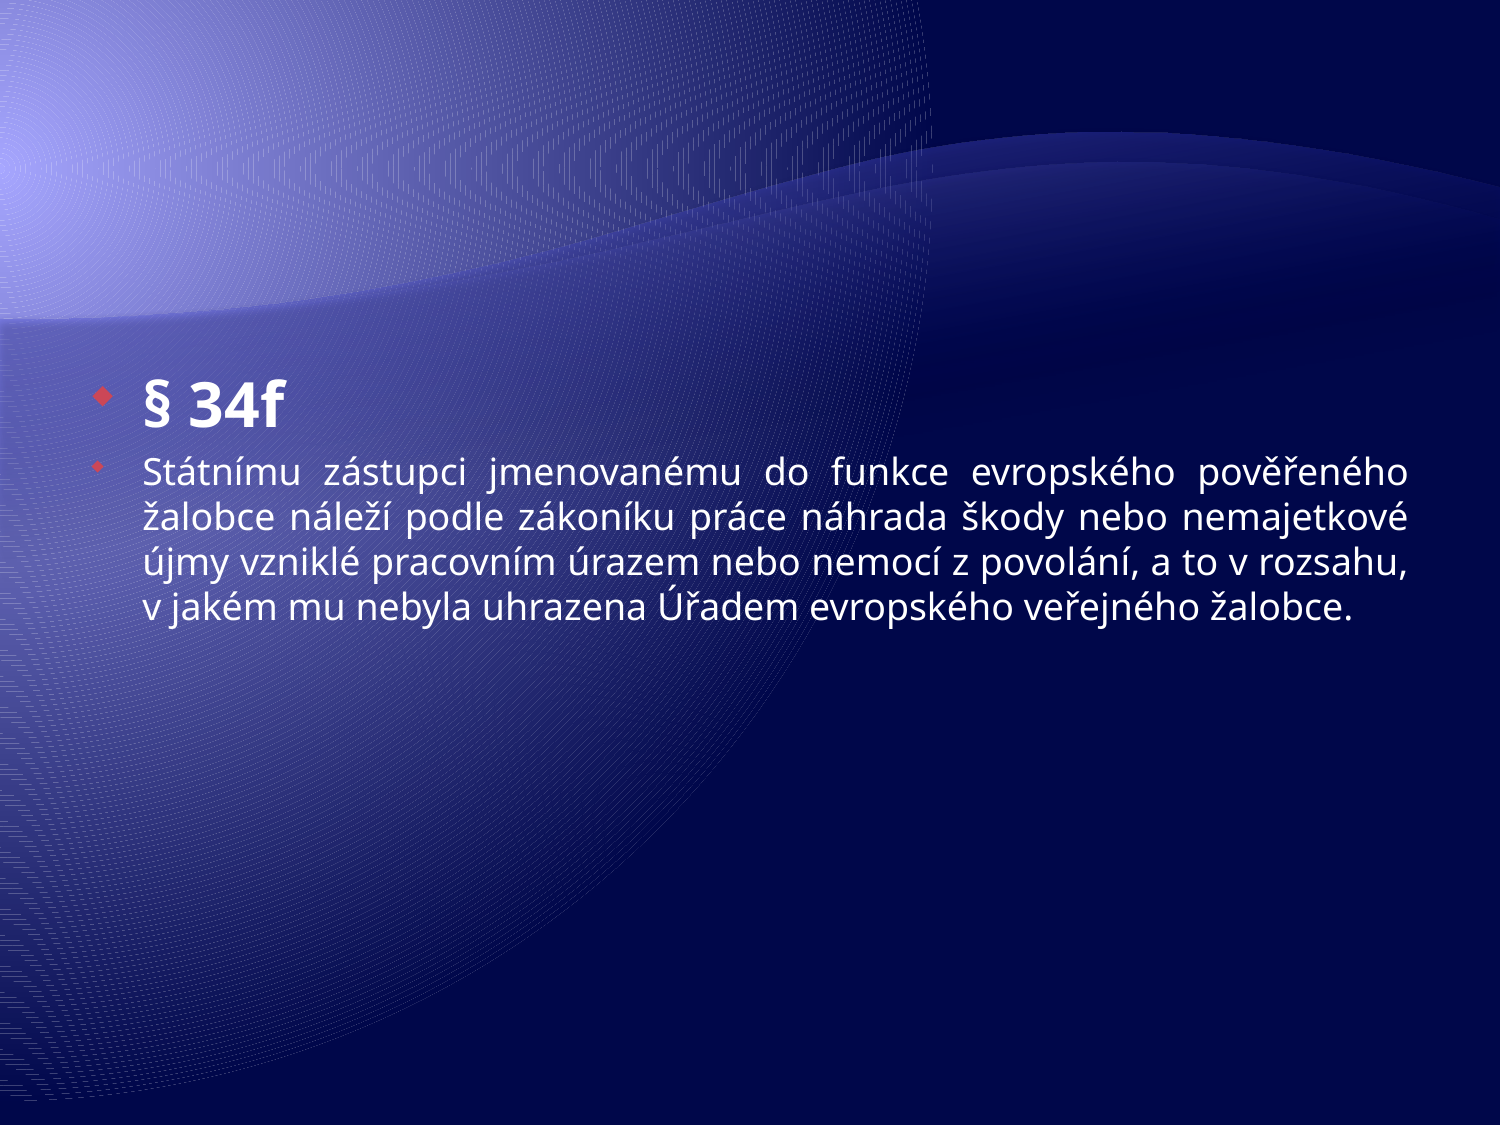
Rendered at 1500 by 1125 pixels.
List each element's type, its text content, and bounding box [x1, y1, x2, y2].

list § 34f Státnímu zástupci jmenovanému do funkce evropského pověřeného žalobce náleží podle zákoníku práce náhrada škody nebo nemajetkové újmy vzniklé pracovním úrazem nebo nemocí z povolání, a to v rozsahu, v jakém mu nebyla uhrazena Úřadem evropského veřejného žalobce. [75, 357, 1425, 1033]
